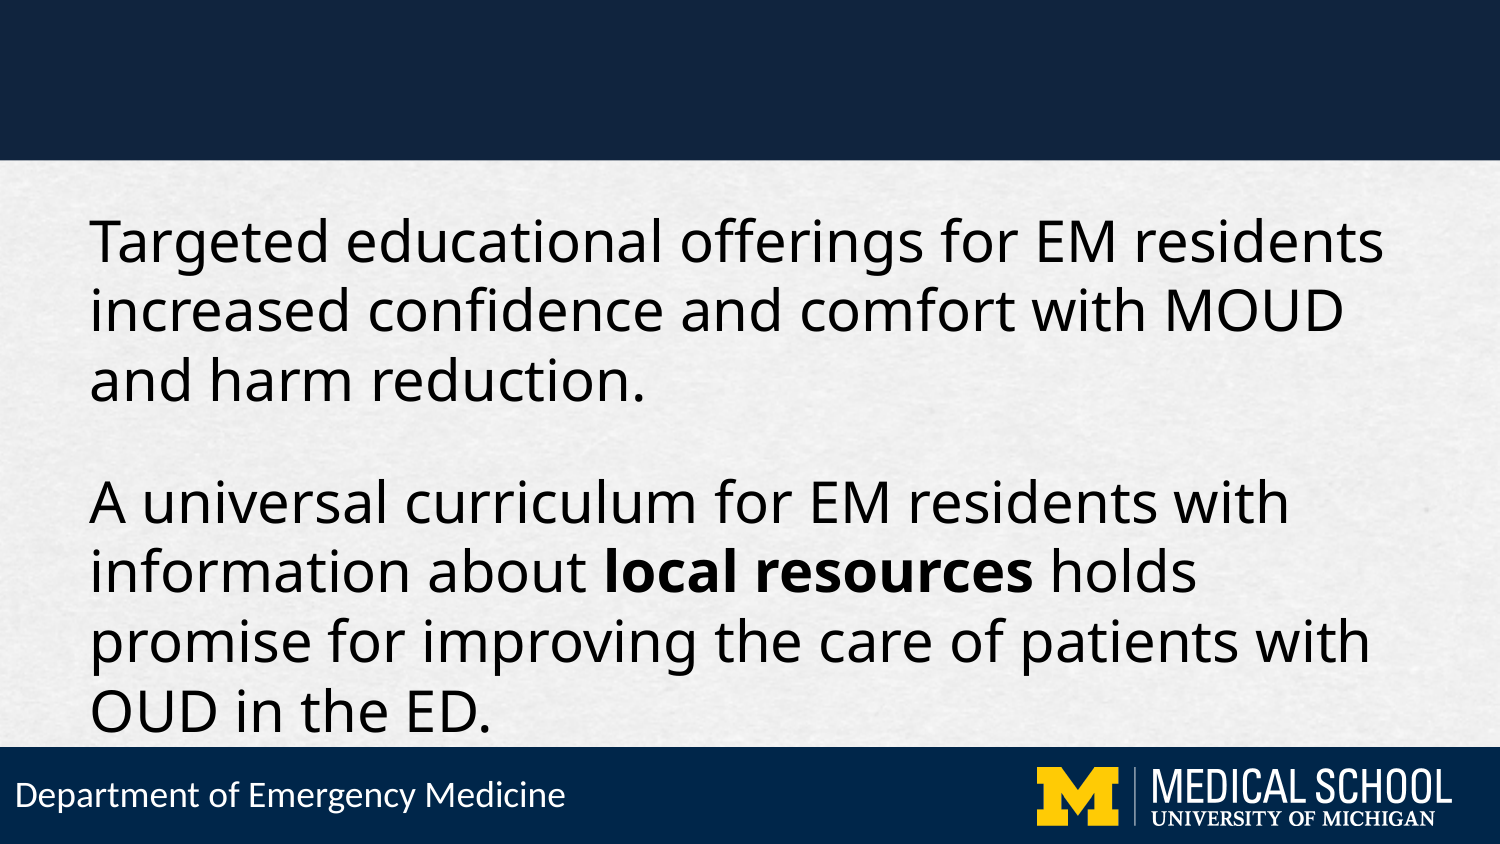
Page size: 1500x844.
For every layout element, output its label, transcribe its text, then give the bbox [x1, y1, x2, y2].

text_box Department of Emergency Medicine [0, 762, 652, 822]
text_box Targeted educational offerings for EM residents increased confidence and comfort with MOUD and harm reduction. A universal curriculum for EM residents with information about local resources holds promise for improving the care of patients with OUD in the ED. [74, 196, 1425, 754]
text_box [0, 0, 1500, 161]
picture [0, 161, 1500, 844]
